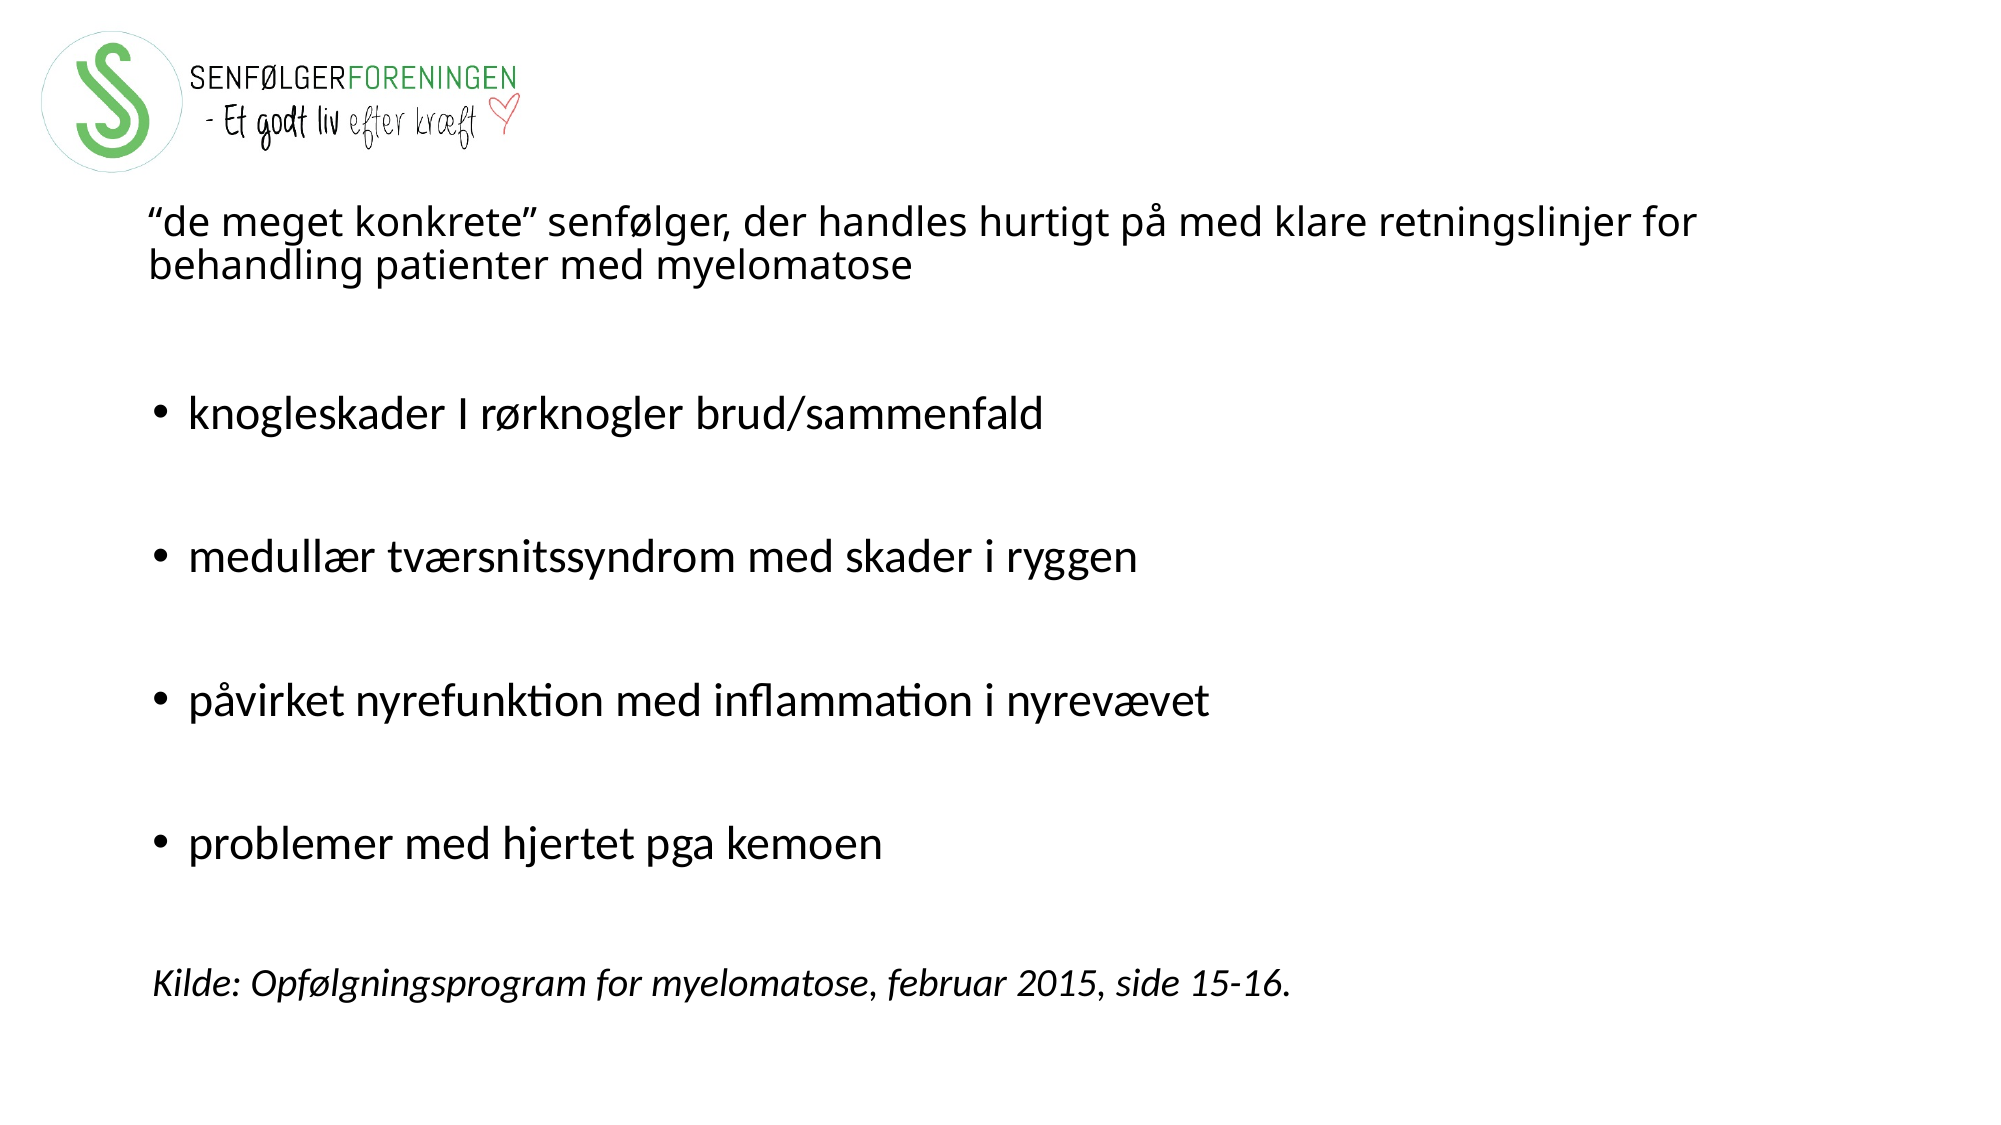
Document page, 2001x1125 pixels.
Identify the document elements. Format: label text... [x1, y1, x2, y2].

list knogleskader I rørknogler brud/sammenfald medullær tværsnitssyndrom med skader i ryggen påvirket nyrefunktion med inflammation i nyrevævet problemer med hjertet pga kemoen Kilde: Opfølgningsprogram for myelomatose, februar 2015, side 15-16. [137, 302, 1863, 1014]
title “de meget konkrete” senfølger, der handles hurtigt på med klare retningslinjer for behandling patienter med myelomatose [133, 193, 1859, 297]
picture [29, 21, 568, 182]
